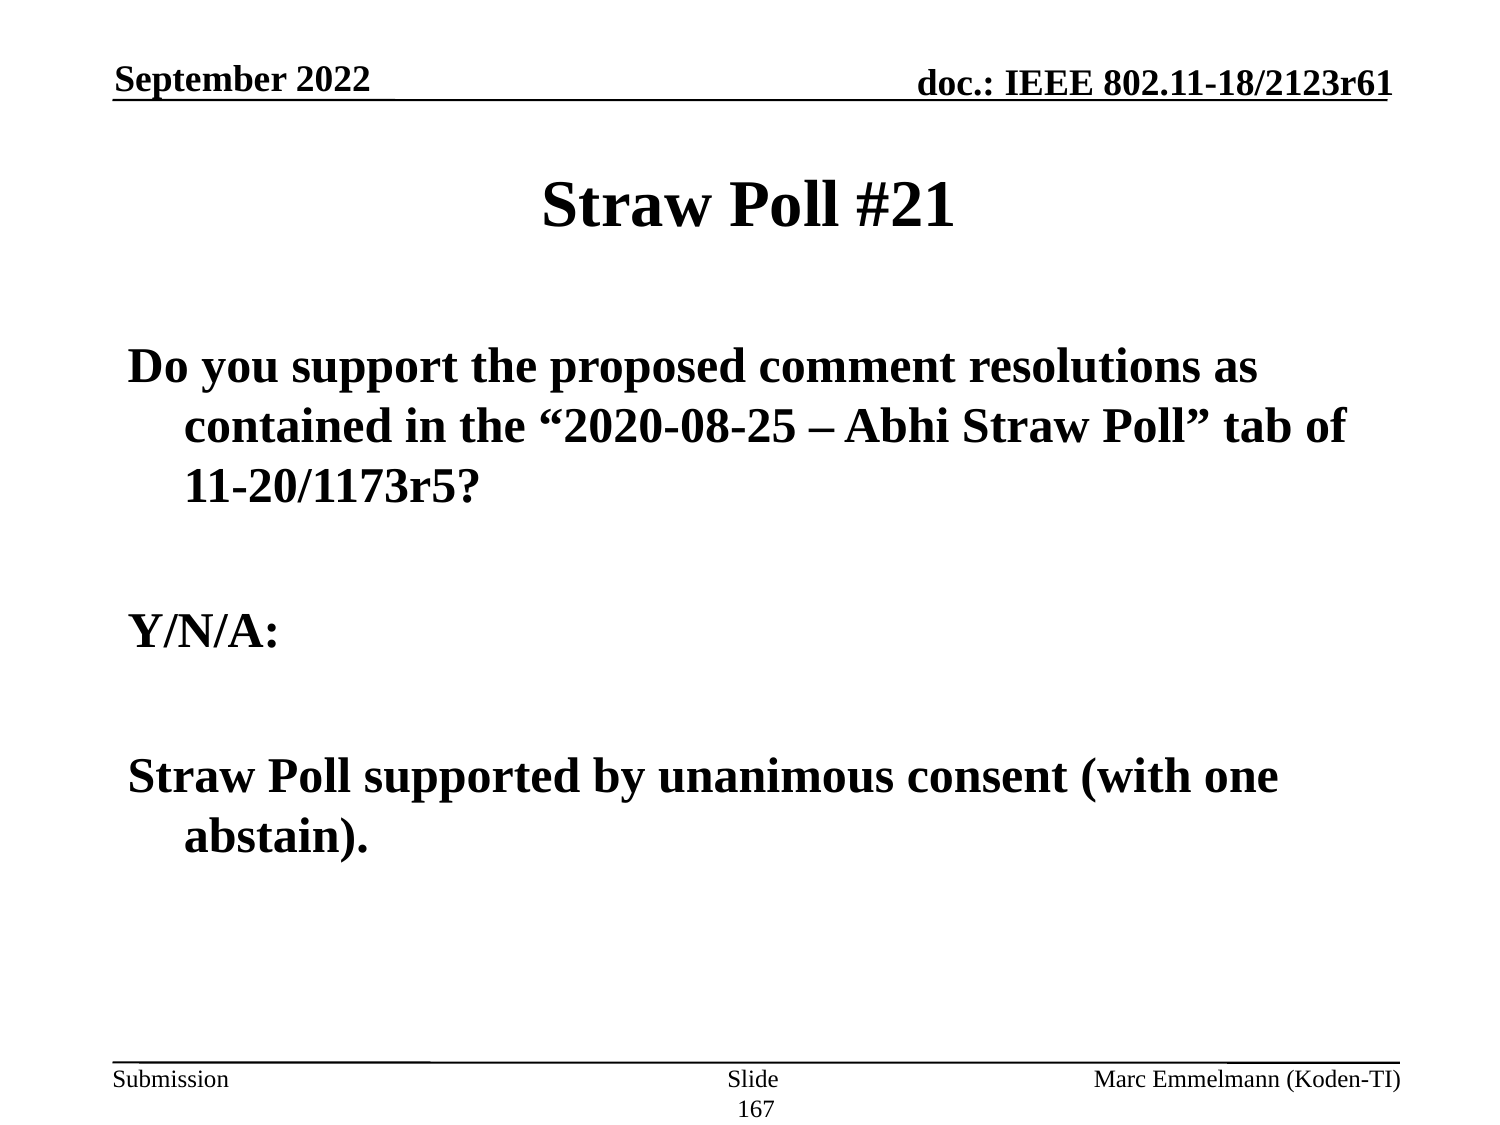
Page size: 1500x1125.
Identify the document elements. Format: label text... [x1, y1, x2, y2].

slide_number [114, 54, 423, 100]
list Do you support the proposed comment resolutions as contained in the “2020-08-25 – Abhi Straw Poll” tab of 11-20/1173r5? Y/N/A: Straw Poll supported by unanimous consent (with one abstain). [112, 324, 1388, 1000]
slide_number Slide 167 [712, 1061, 800, 1123]
footer Marc Emmelmann (Koden-TI) [878, 1061, 1402, 1093]
title Straw Poll #21 [112, 112, 1388, 288]
